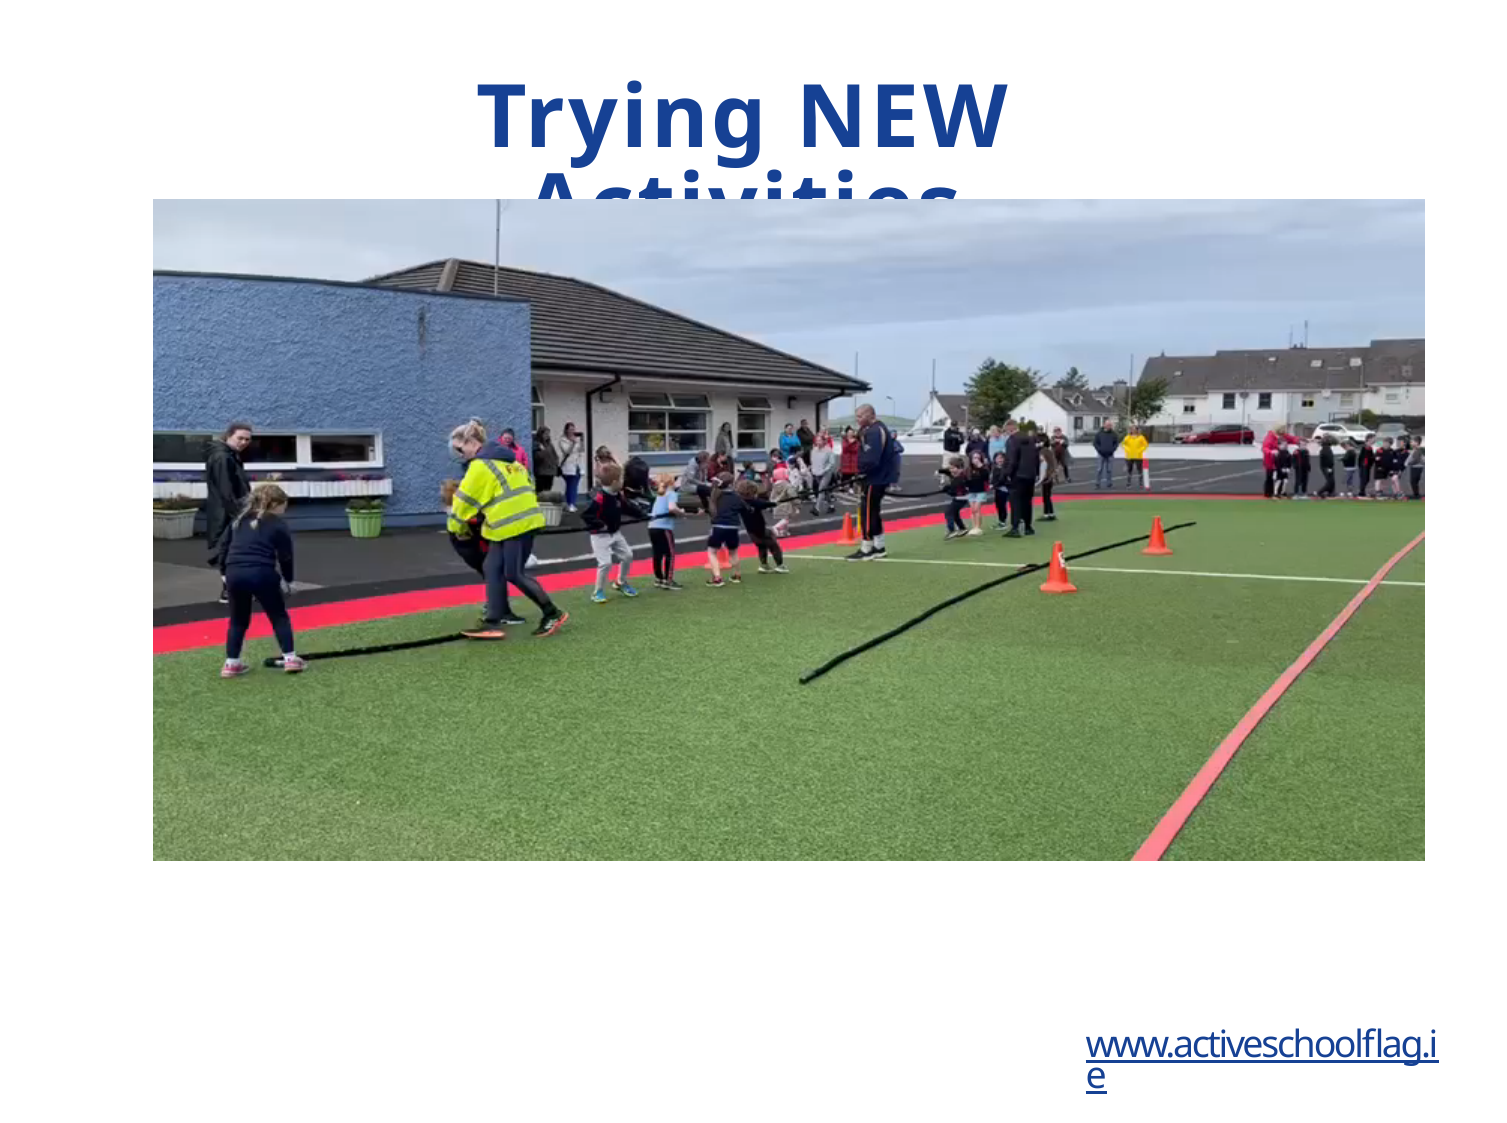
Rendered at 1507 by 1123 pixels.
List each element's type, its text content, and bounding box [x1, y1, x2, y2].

title Trying NEW Activities [267, 58, 1220, 197]
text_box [152, 198, 1426, 862]
text_box www.activeschoolflag.ie [1083, 1025, 1449, 1071]
